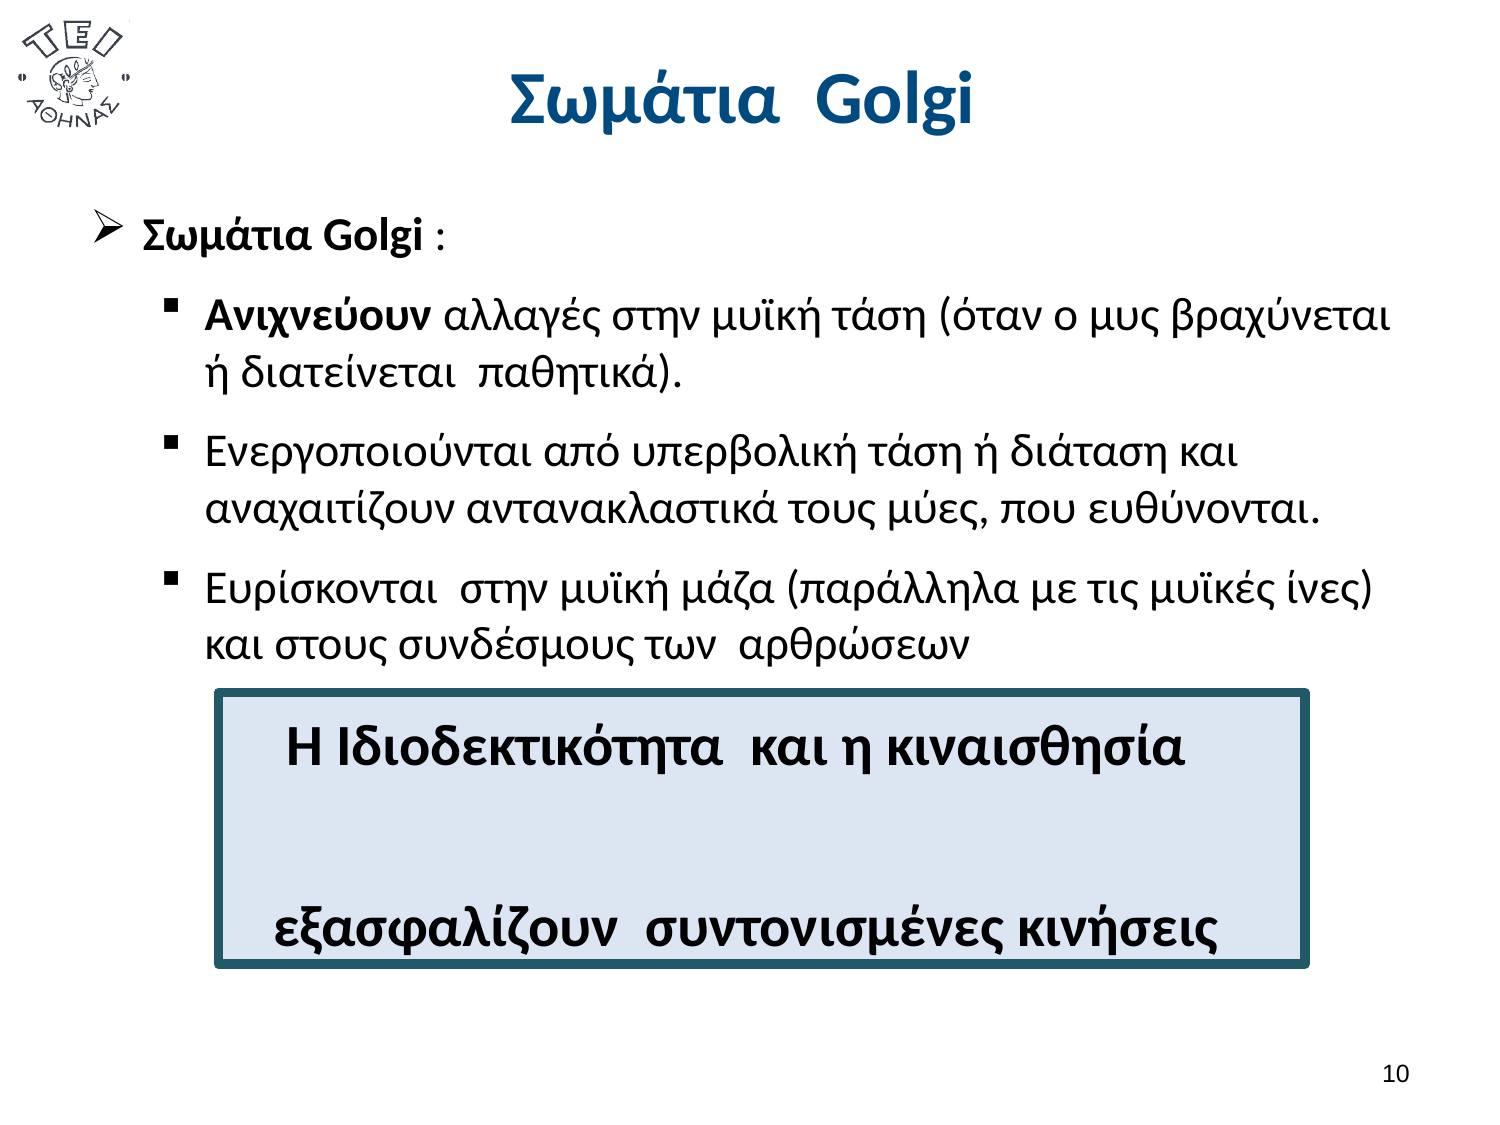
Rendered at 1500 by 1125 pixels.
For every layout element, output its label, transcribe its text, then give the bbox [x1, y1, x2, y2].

picture [17, 19, 76, 133]
title Σωμάτια Golgi [76, 19, 1427, 169]
list Σωμάτια Golgi : Ανιχνεύουν αλλαγές στην μυϊκή τάση (όταν ο μυς βραχύνεται ή διατείνεται παθητικά). Ενεργοποιούνται από υπερβολική τάση ή διάταση και αναχαιτίζουν αντανακλαστικά τους μύες, που ευθύνονται. Ευρίσκονται στην μυϊκή μάζα (παράλληλα με τις μυϊκές ίνες) και στους συνδέσμους των αρθρώσεων [75, 196, 1425, 681]
slide_number 9 [1074, 1042, 1425, 1103]
text_box Η Ιδιοδεκτικότητα και η κιναισθησία εξασφαλίζουν συντονισμένες κινήσεις [218, 692, 1306, 965]
